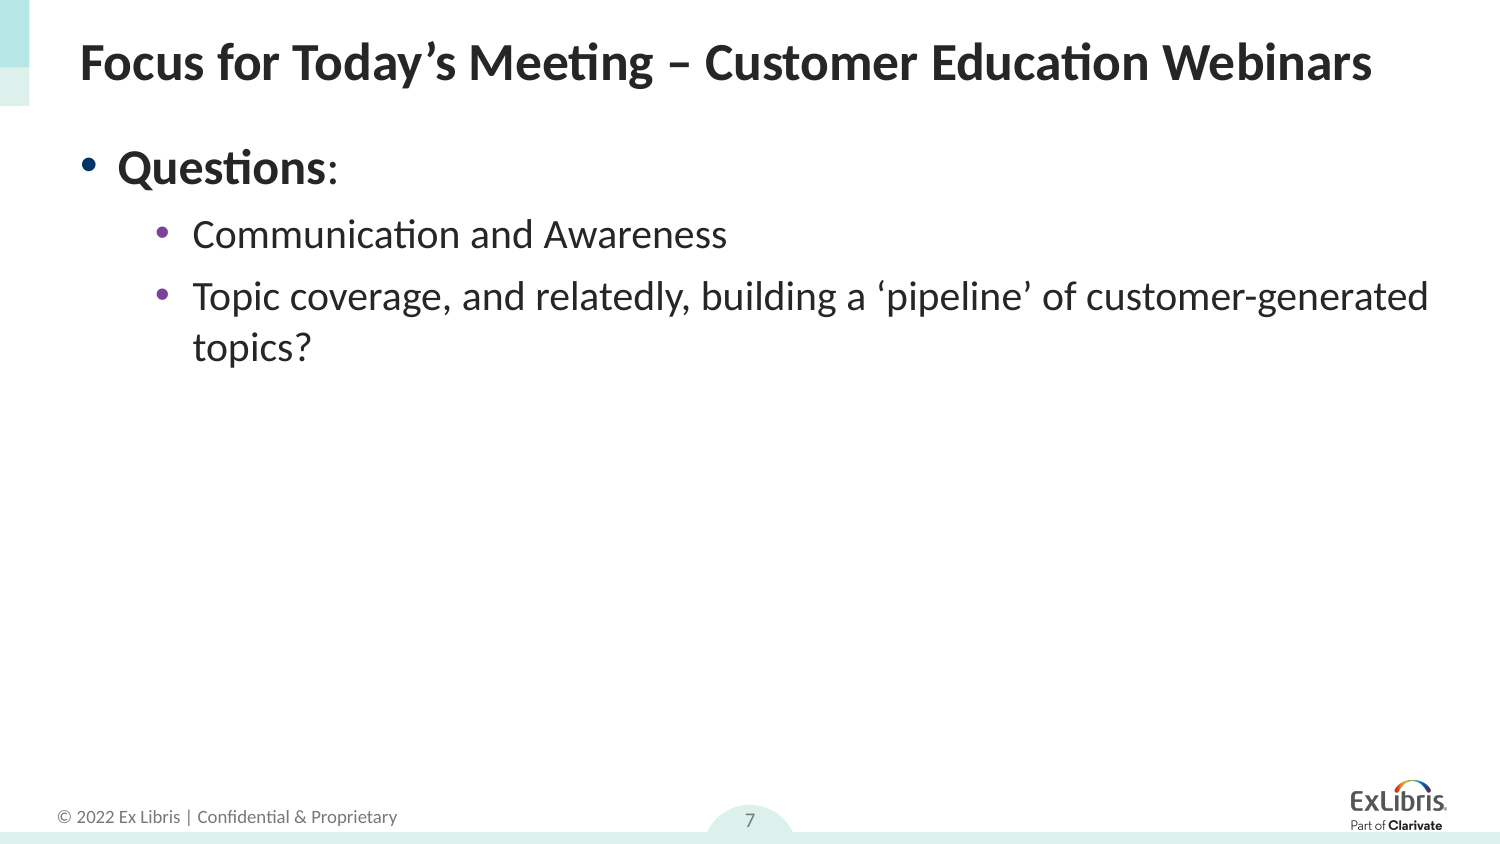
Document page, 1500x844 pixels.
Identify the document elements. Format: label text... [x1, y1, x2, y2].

list Questions: Communication and Awareness Topic coverage, and relatedly, building a ‘pipeline’ of customer-generated topics? [64, 126, 1447, 765]
picture [1351, 780, 1447, 830]
slide_number 7 [705, 789, 795, 844]
title Focus for Today’s Meeting – Customer Education Webinars [64, 11, 1447, 107]
